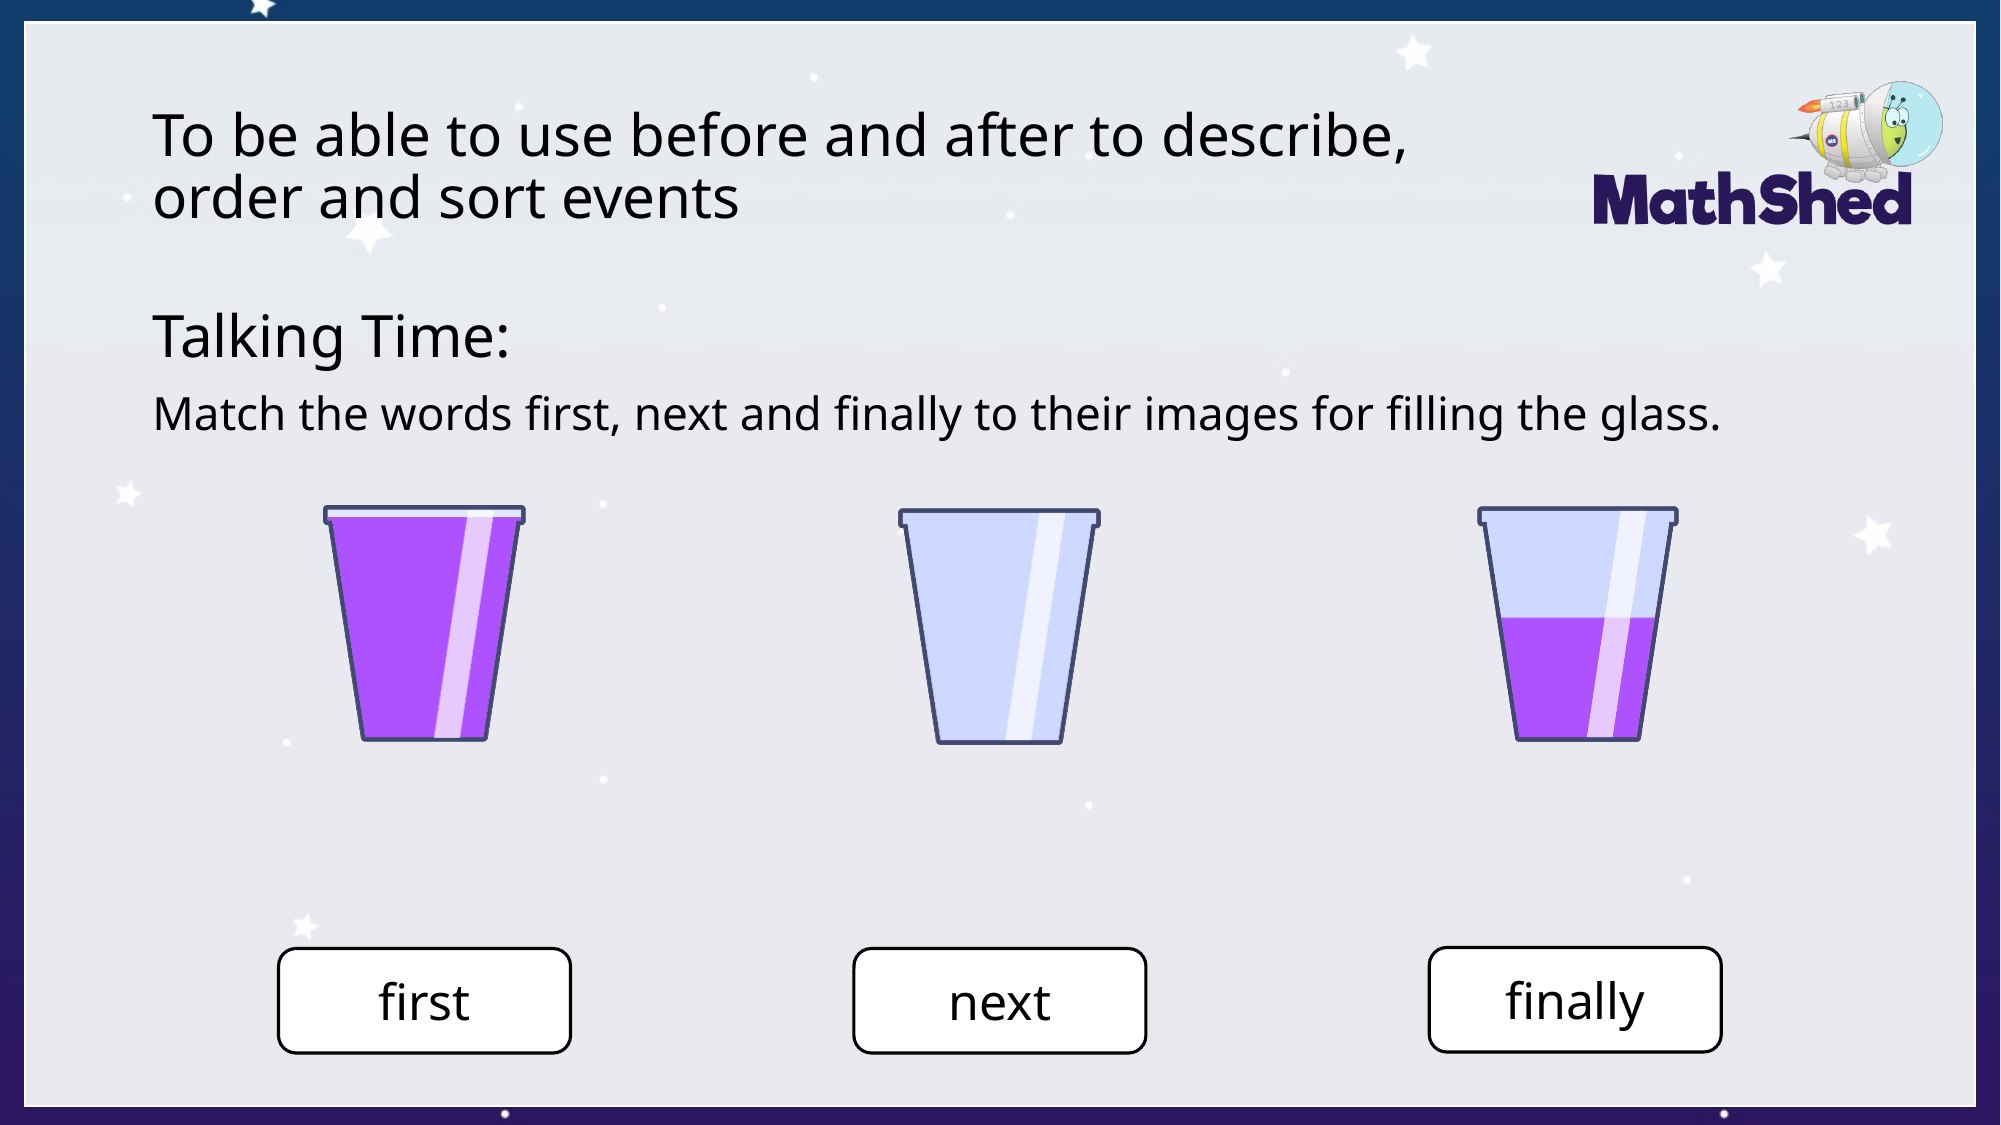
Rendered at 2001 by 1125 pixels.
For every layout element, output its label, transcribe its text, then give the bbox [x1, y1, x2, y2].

picture [0, 0, 2001, 1125]
text_box next [852, 947, 1147, 1055]
text_box finally [1428, 946, 1723, 1054]
text_box first [277, 947, 572, 1055]
list Talking Time: Match the words first, next and finally to their images for filling the glass. [137, 299, 1937, 1014]
title To be able to use before and after to describe, order and sort events [137, 59, 1578, 278]
